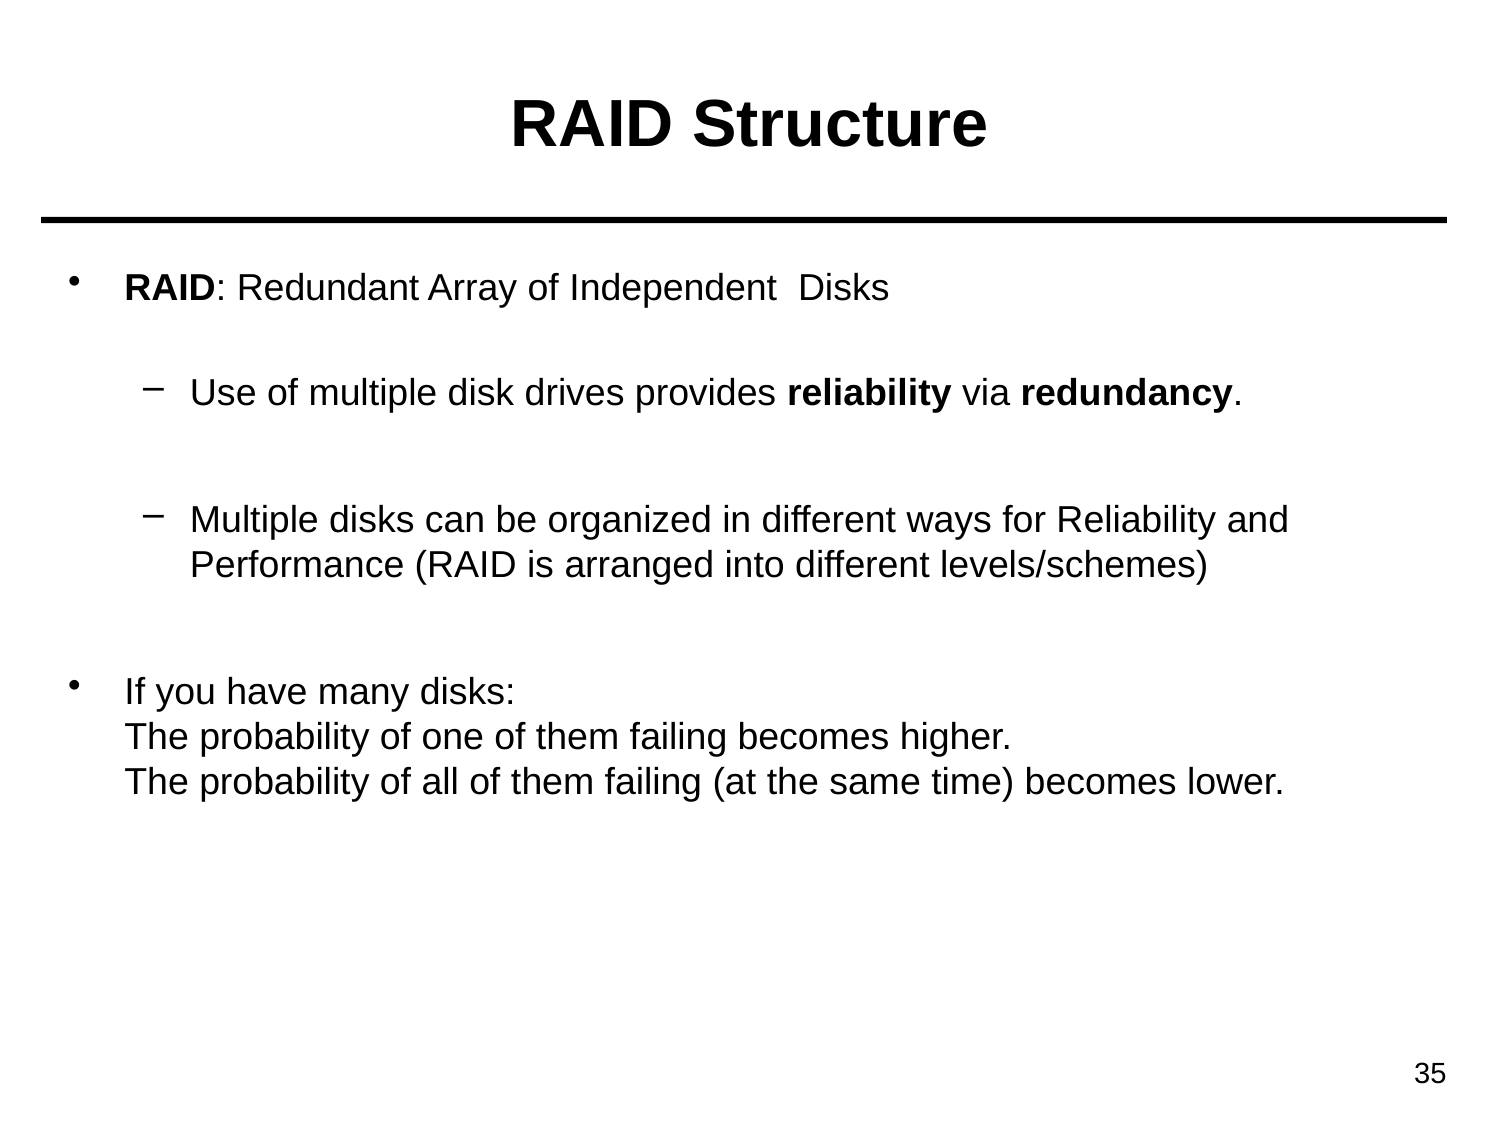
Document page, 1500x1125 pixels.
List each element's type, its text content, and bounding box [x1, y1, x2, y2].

slide_number 35 [1305, 1046, 1462, 1098]
list RAID: Redundant Array of Independent Disks Use of multiple disk drives provides reliability via redundancy. Multiple disks can be organized in different ways for Reliability and Performance (RAID is arranged into different levels/schemes) If you have many disks: The probability of one of them failing becomes higher. The probability of all of them failing (at the same time) becomes lower. [53, 255, 1447, 1024]
title RAID Structure [53, 26, 1447, 214]
